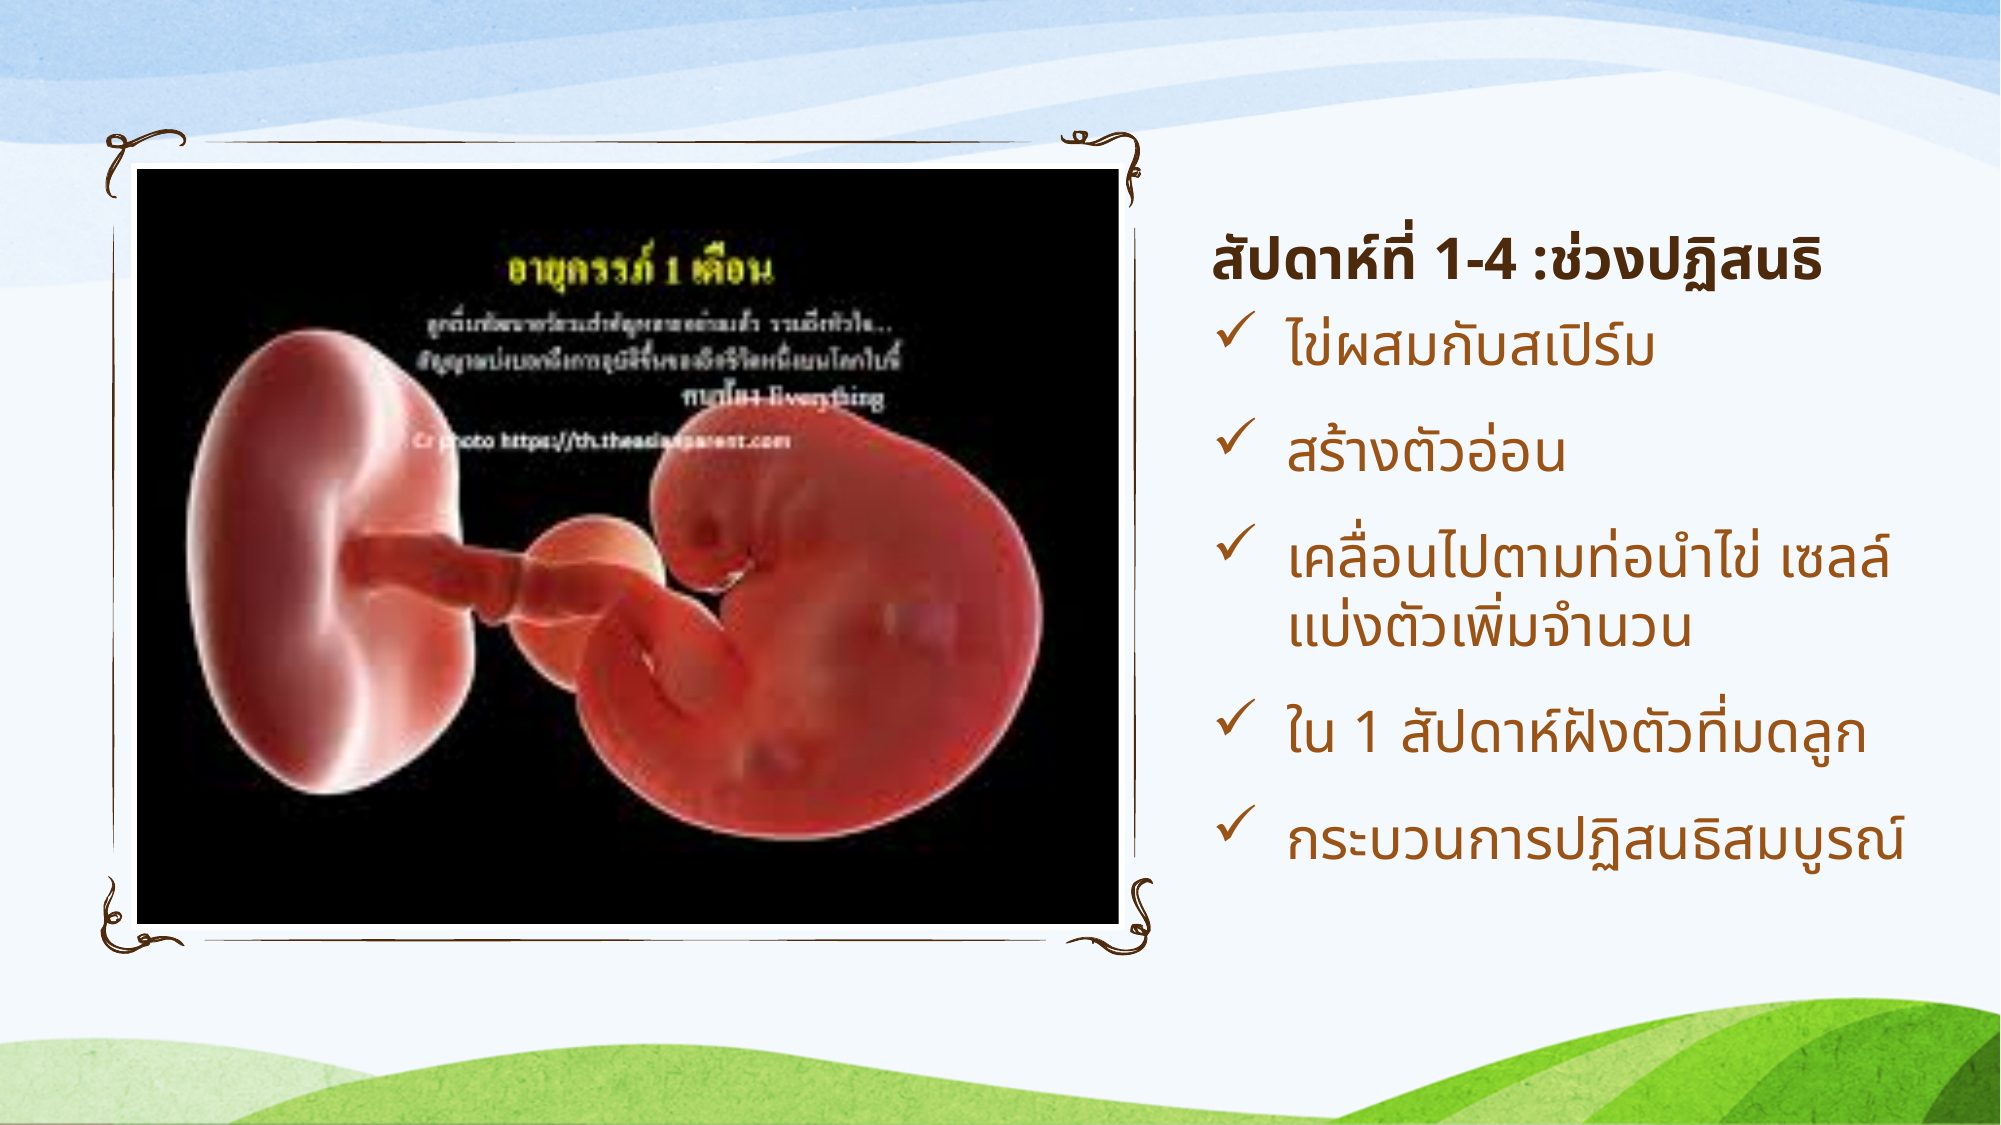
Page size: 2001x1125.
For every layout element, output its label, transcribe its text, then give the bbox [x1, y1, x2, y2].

title สัปดาห์ที่ 1-4 :ช่วงปฏิสนธิ [1196, 169, 1892, 299]
list ไข่ผสมกับสเปิร์ม สร้างตัวอ่อน เคลื่อนไปตามท่อนำไข่ เซลล์แบ่งตัวเพิ่มจำนวน ใน 1 สัปดาห์ฝังตัวที่มดลูก กระบวนการปฏิสนธิสมบูรณ์ [1196, 299, 1942, 880]
picture [0, 0, 2001, 1125]
